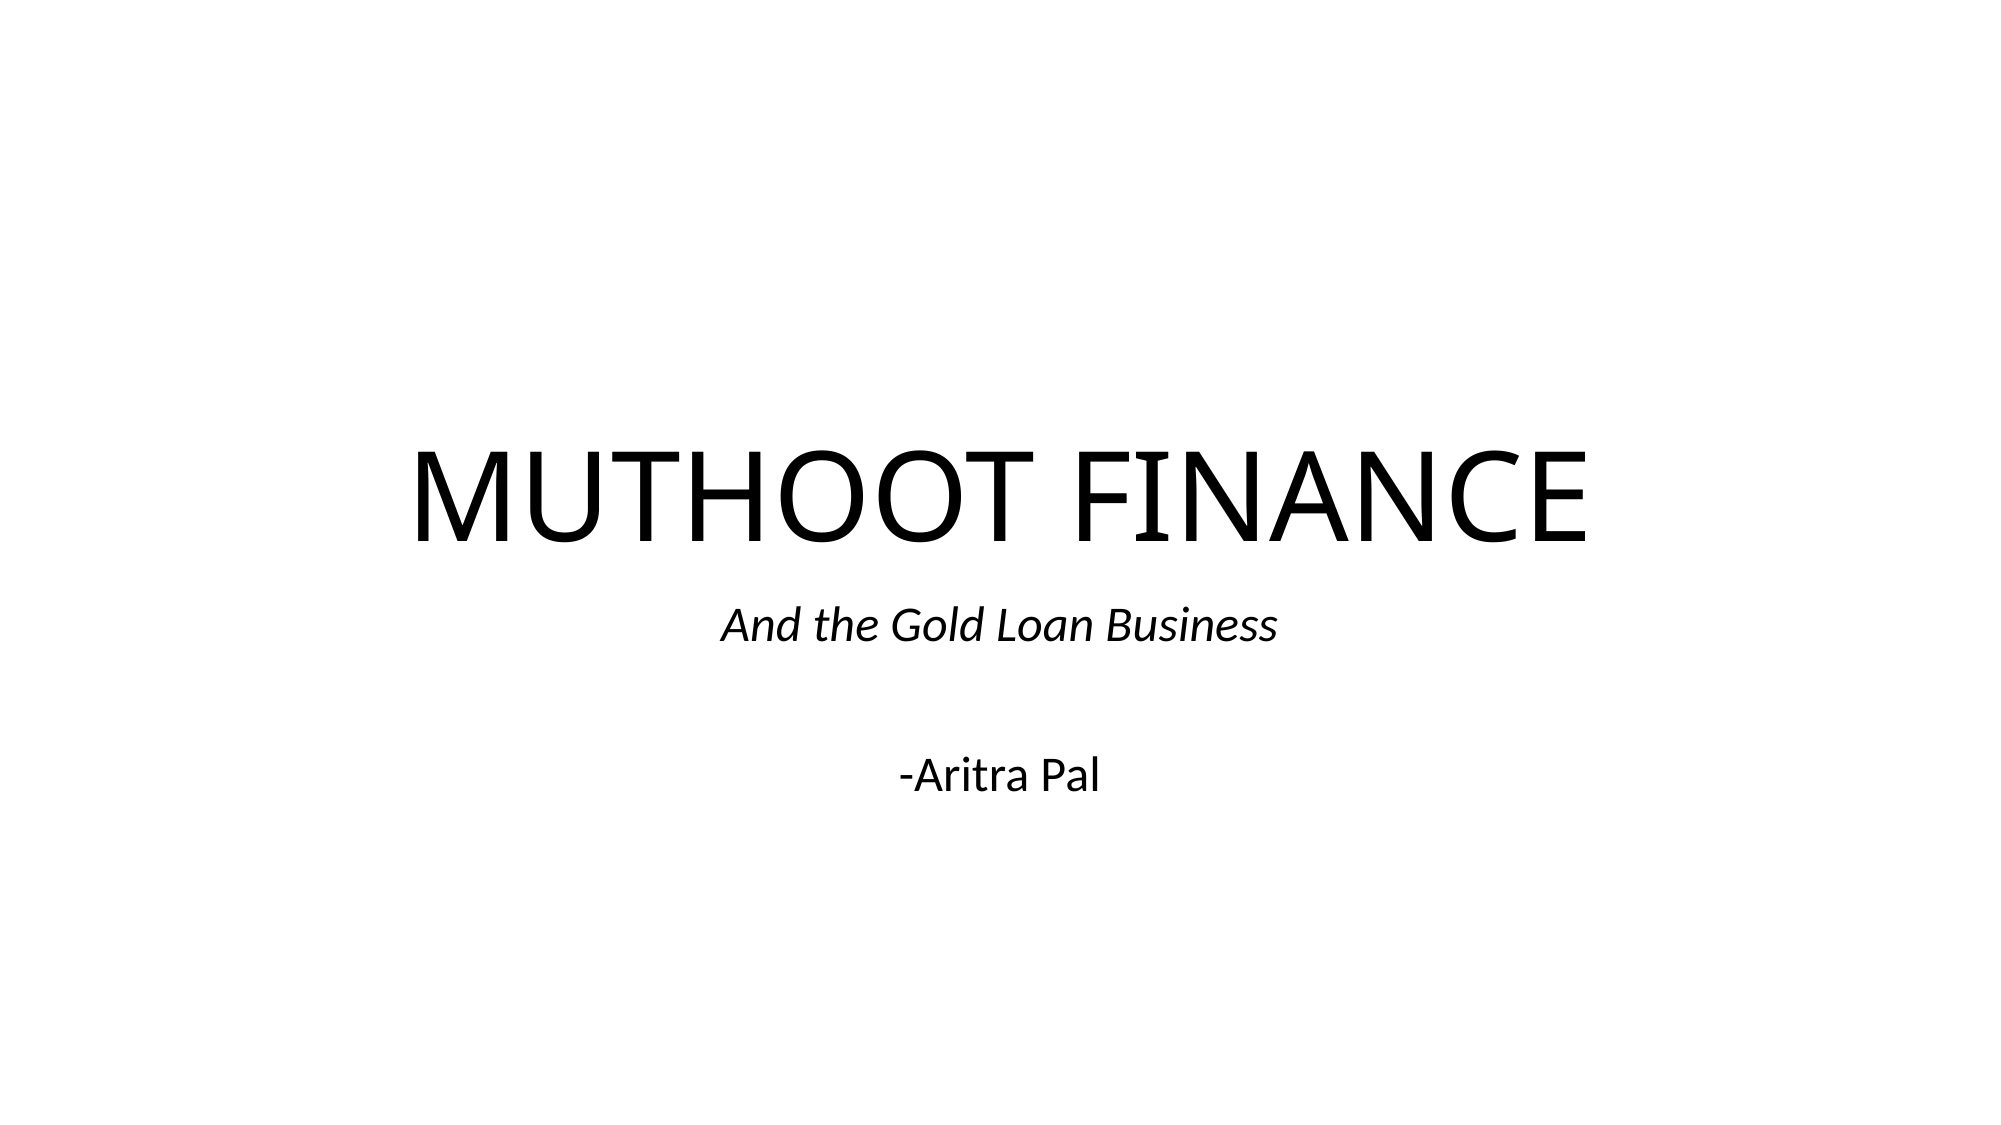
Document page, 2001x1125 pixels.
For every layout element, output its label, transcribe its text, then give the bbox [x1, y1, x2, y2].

title MUTHOOT FINANCE [249, 184, 1750, 576]
subtitle And the Gold Loan Business -Aritra Pal [249, 590, 1750, 863]
